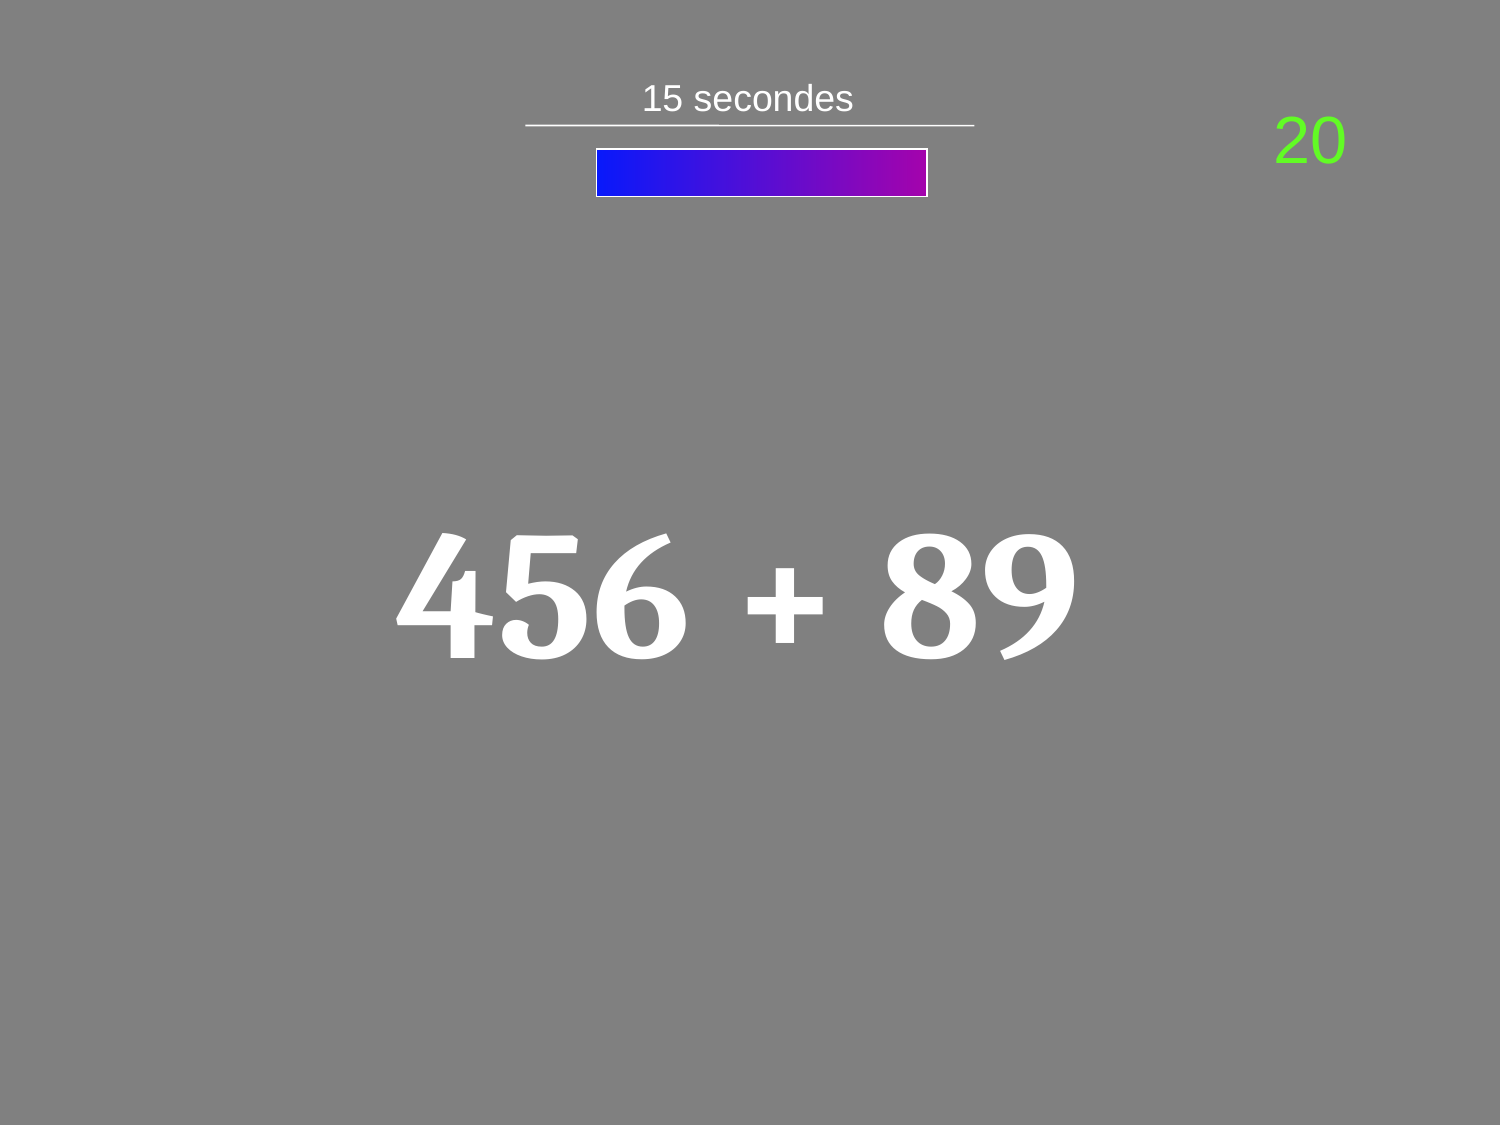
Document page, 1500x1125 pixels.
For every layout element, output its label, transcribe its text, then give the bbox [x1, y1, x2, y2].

slide_number 20 [1222, 66, 1400, 208]
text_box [528, 69, 973, 125]
text_box [596, 148, 927, 197]
text_box 456 + 89 [100, 467, 1376, 703]
